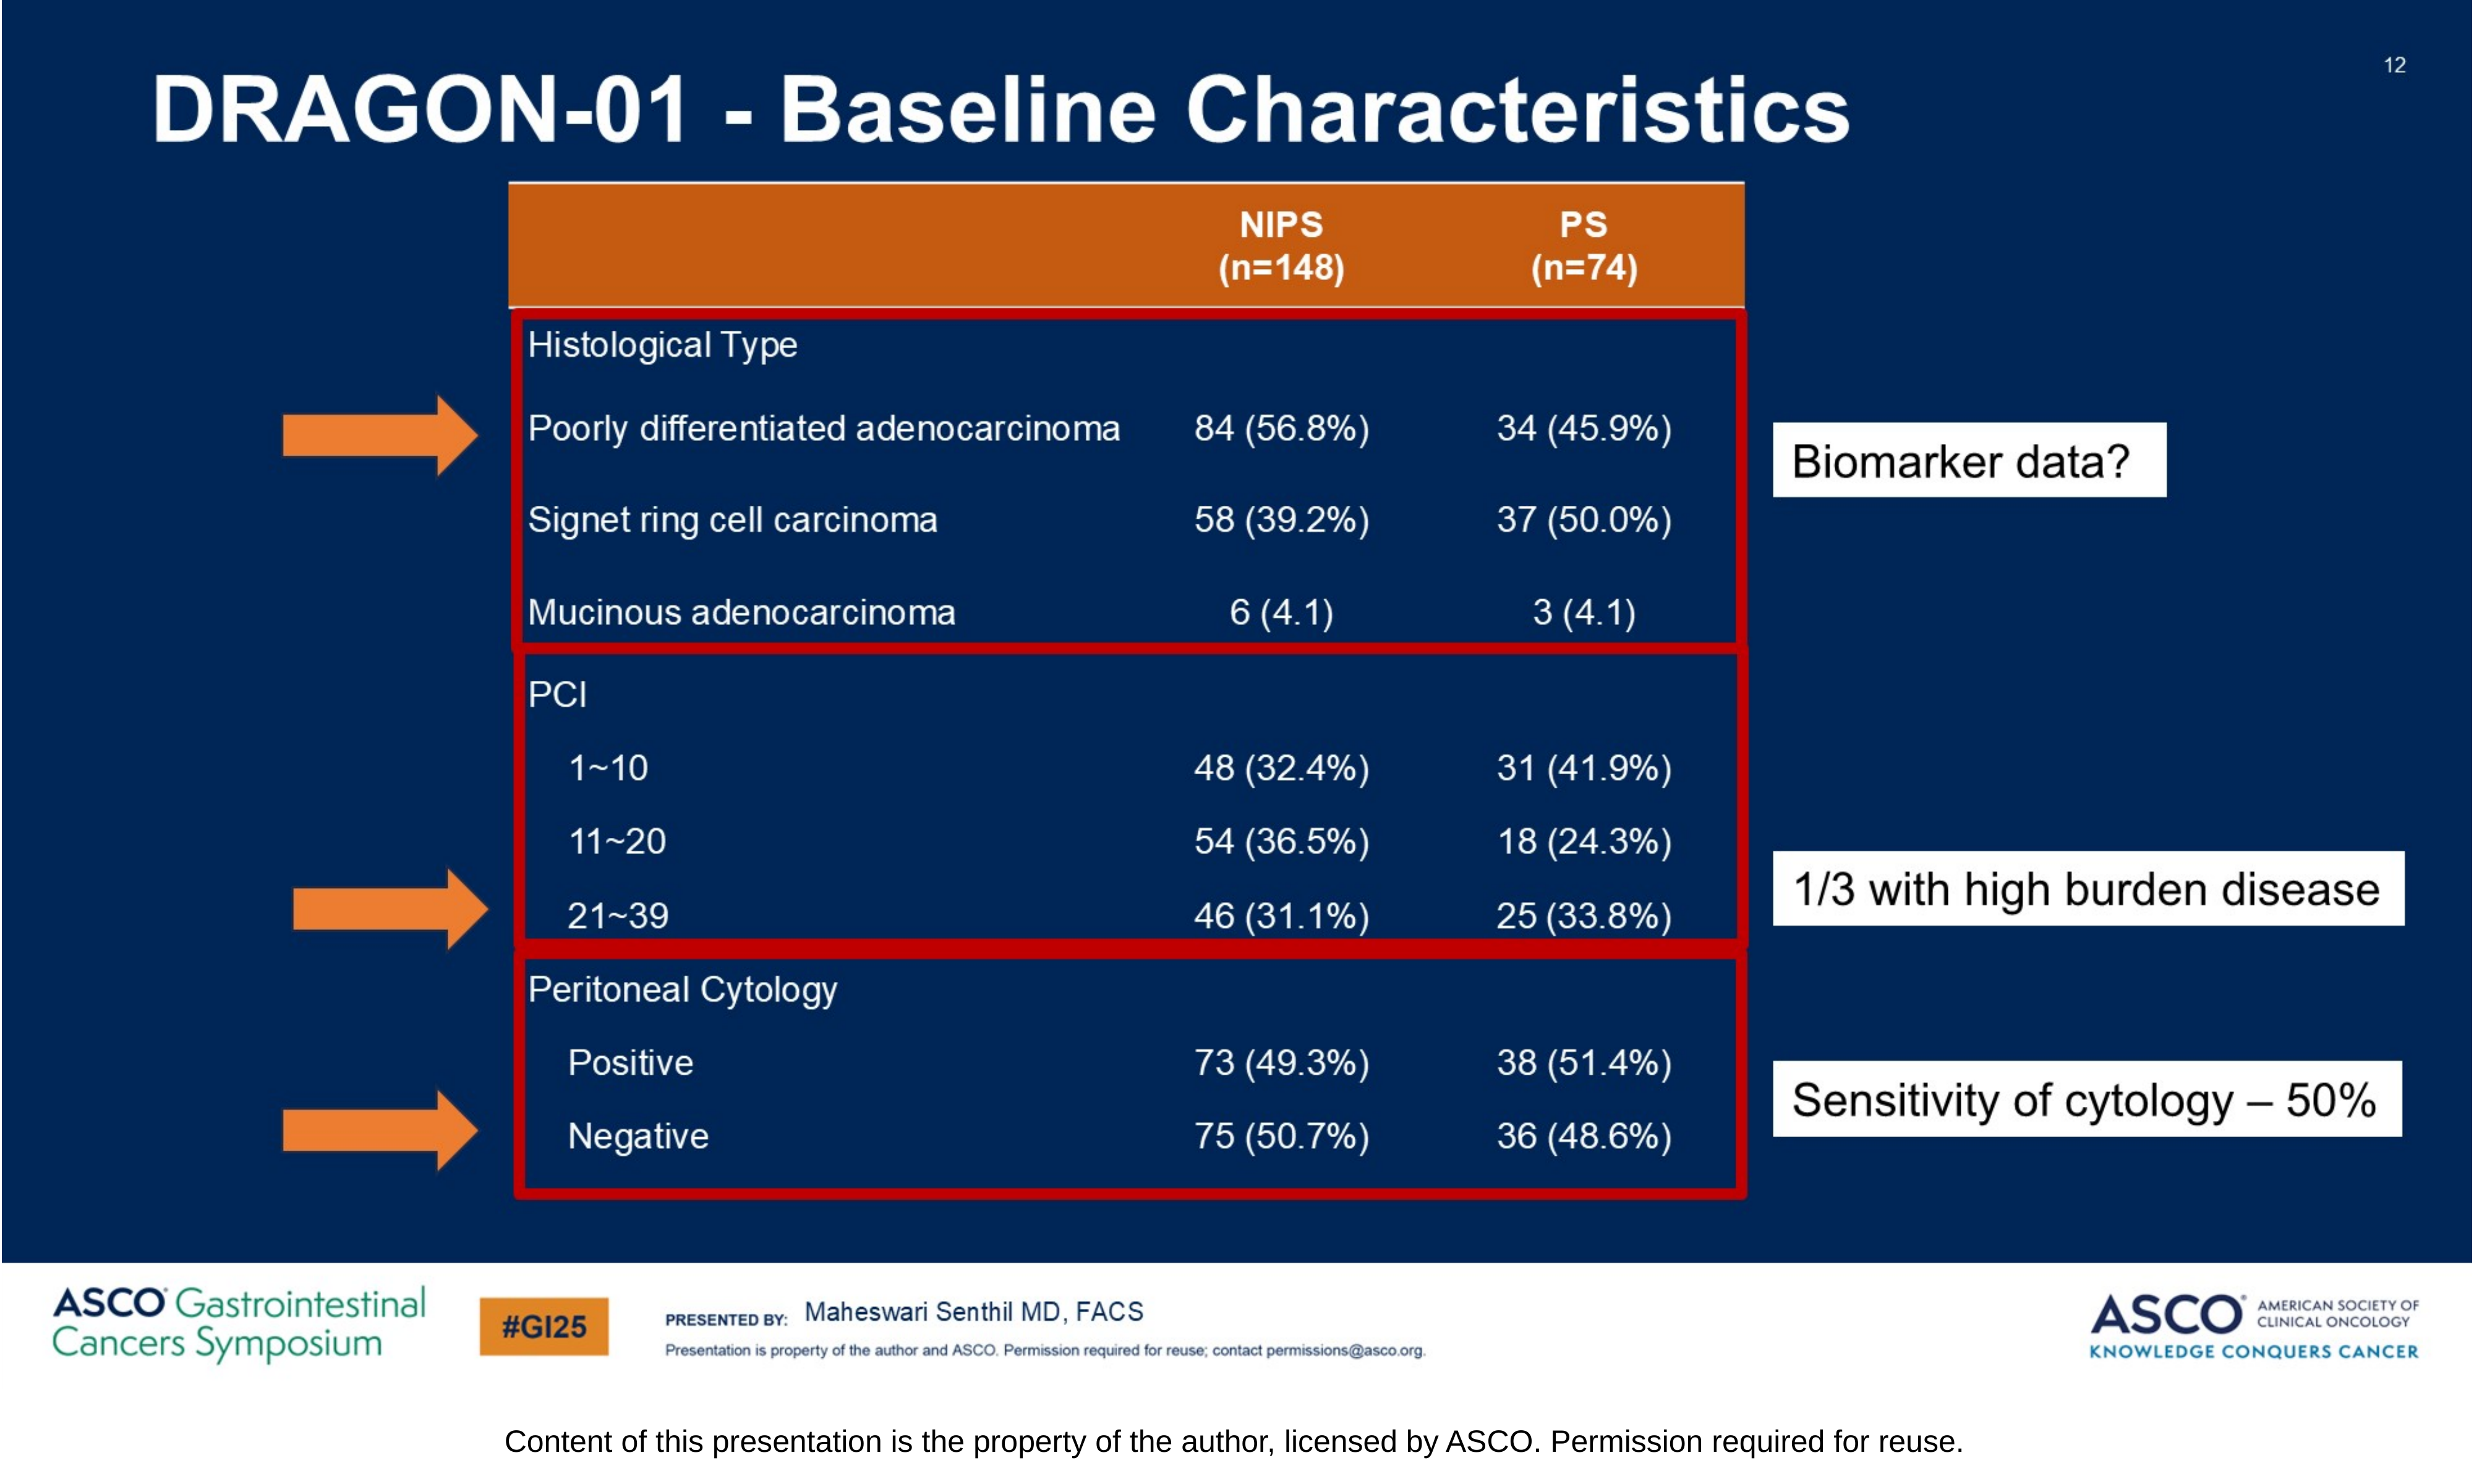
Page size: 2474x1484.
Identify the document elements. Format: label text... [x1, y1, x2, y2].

text_box Content of this presentation is the property of the author, licensed by ASCO. Permission required for reuse. [0, 1399, 2474, 1477]
picture [2, 0, 2472, 1389]
